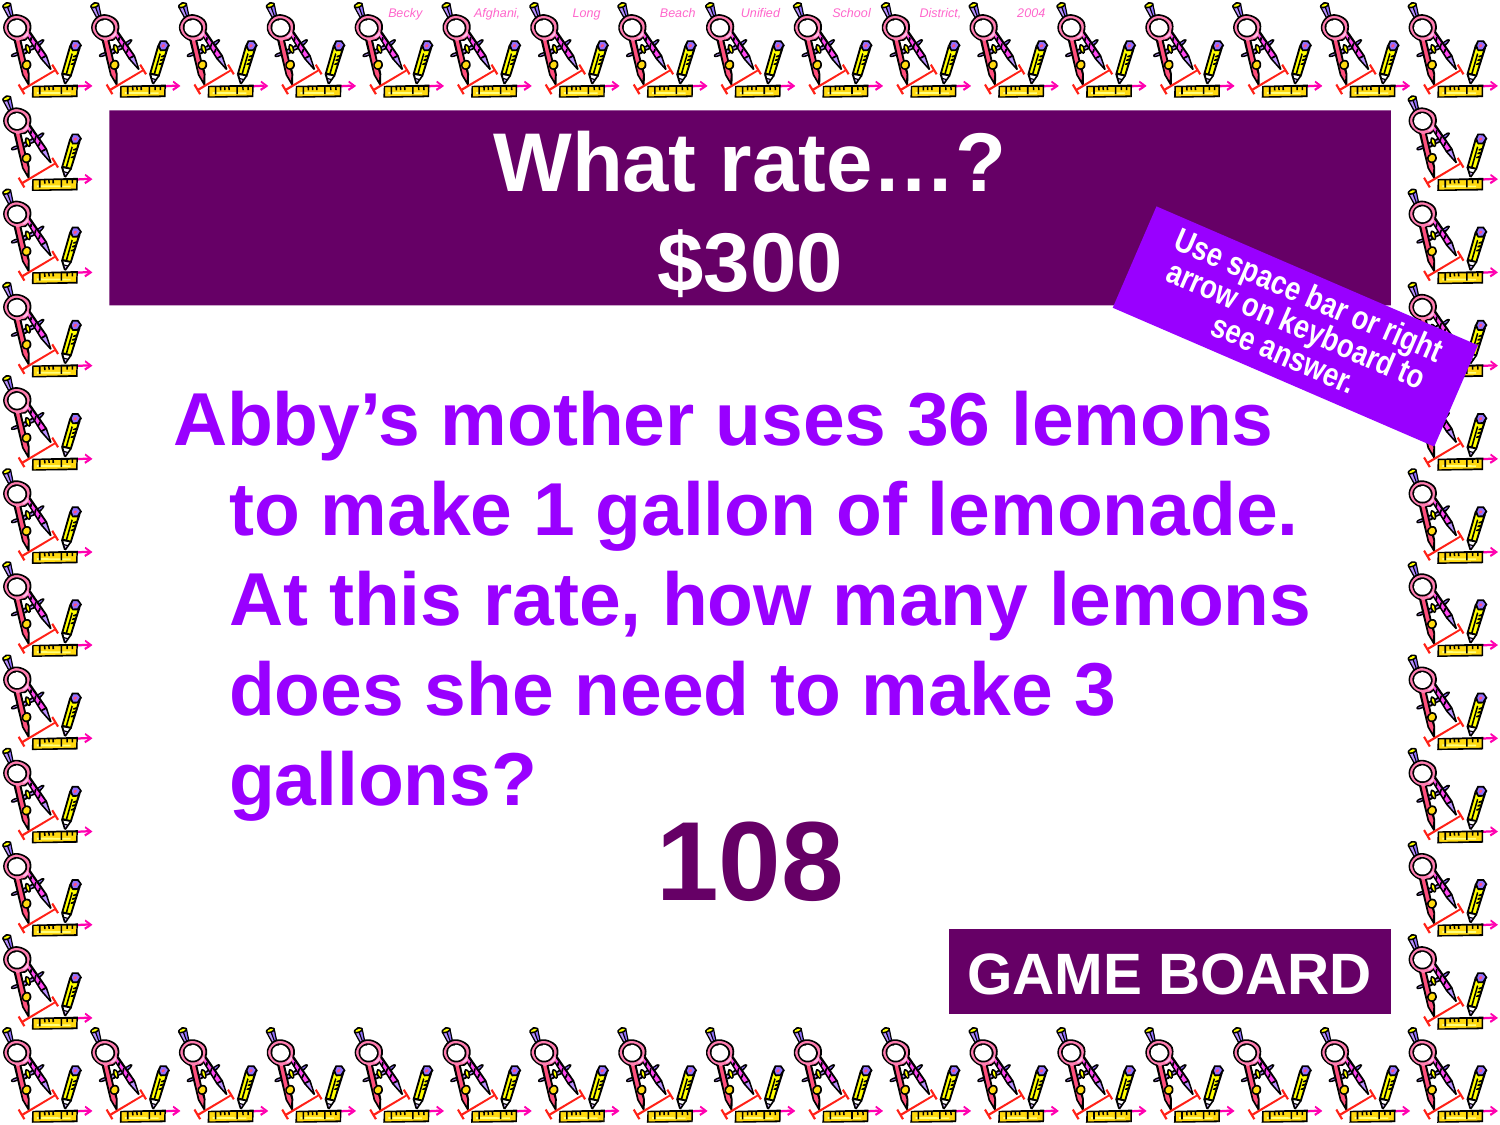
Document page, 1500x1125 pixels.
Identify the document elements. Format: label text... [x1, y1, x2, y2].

text_box [732, 54, 768, 90]
text_box GAME BOARD [948, 928, 1391, 1014]
text_box [730, 0, 770, 33]
text_box Abby’s mother uses 36 lemons to make 1 gallon of lemonade. At this rate, how many lemons does she need to make 3 gallons? [158, 363, 1342, 781]
text_box Use space bar or right arrow on keyboard to see answer. [1112, 206, 1478, 447]
title What rate…? $300 [109, 110, 1392, 306]
text_box 108 [109, 780, 1391, 931]
